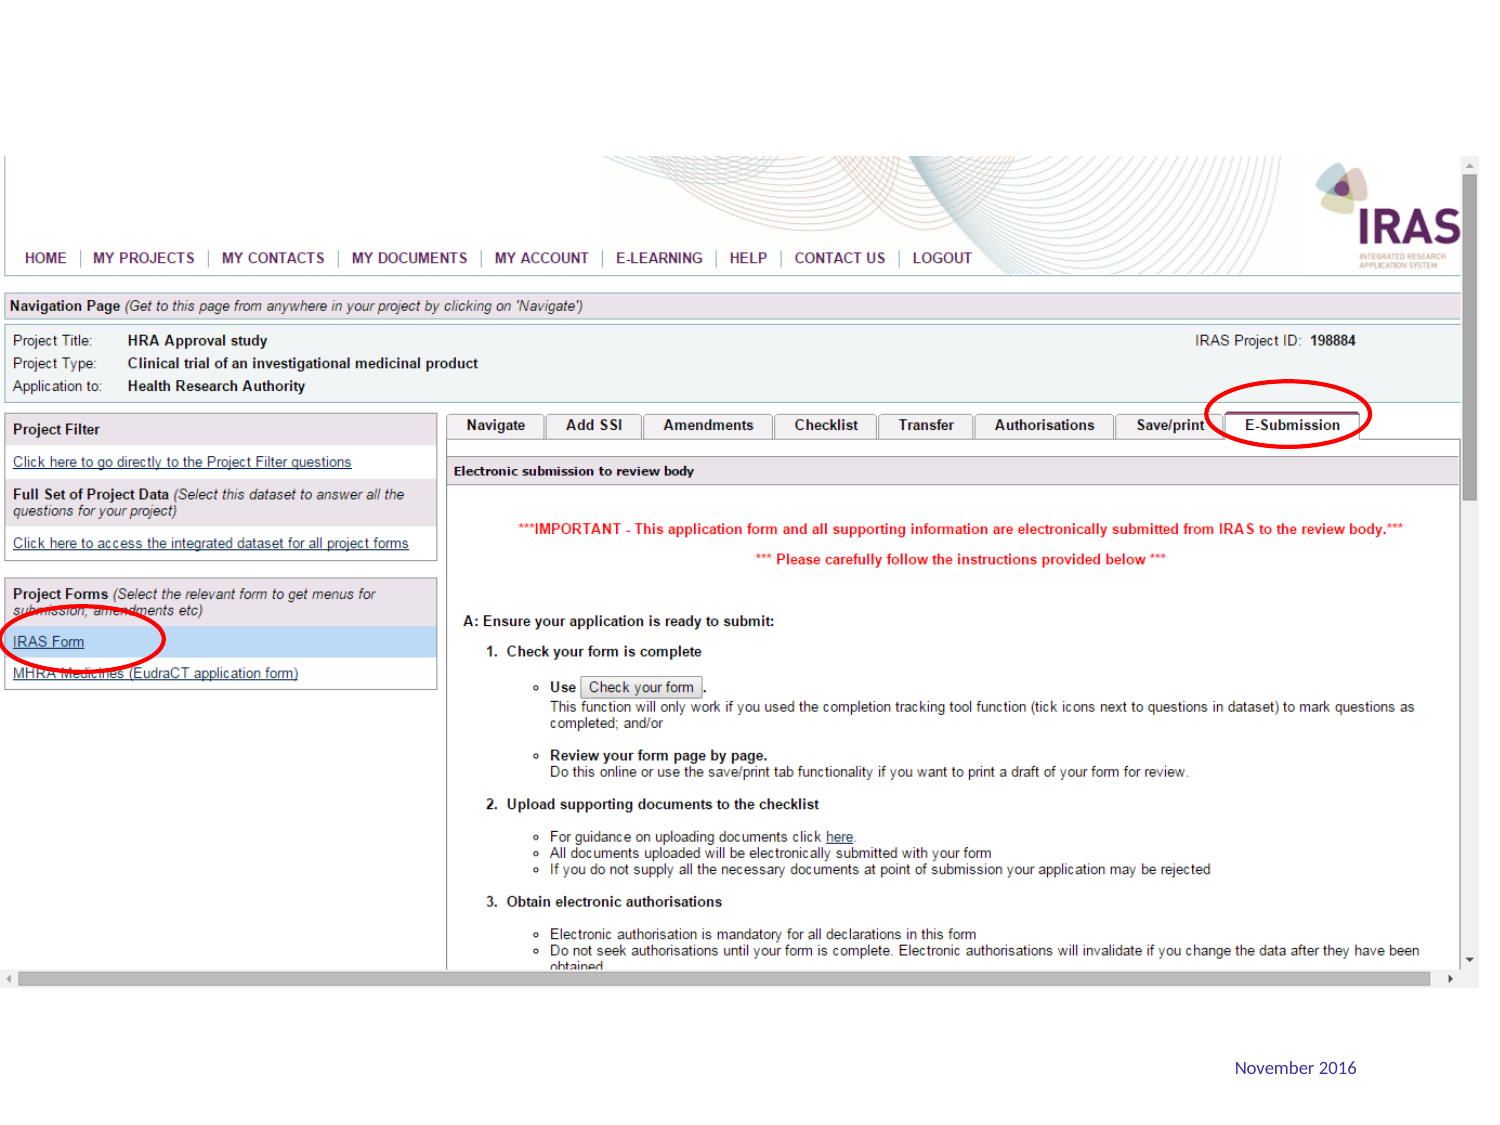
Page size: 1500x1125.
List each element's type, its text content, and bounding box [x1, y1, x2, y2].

text_box November 2016 [1144, 1048, 1447, 1109]
picture [0, 155, 1479, 988]
